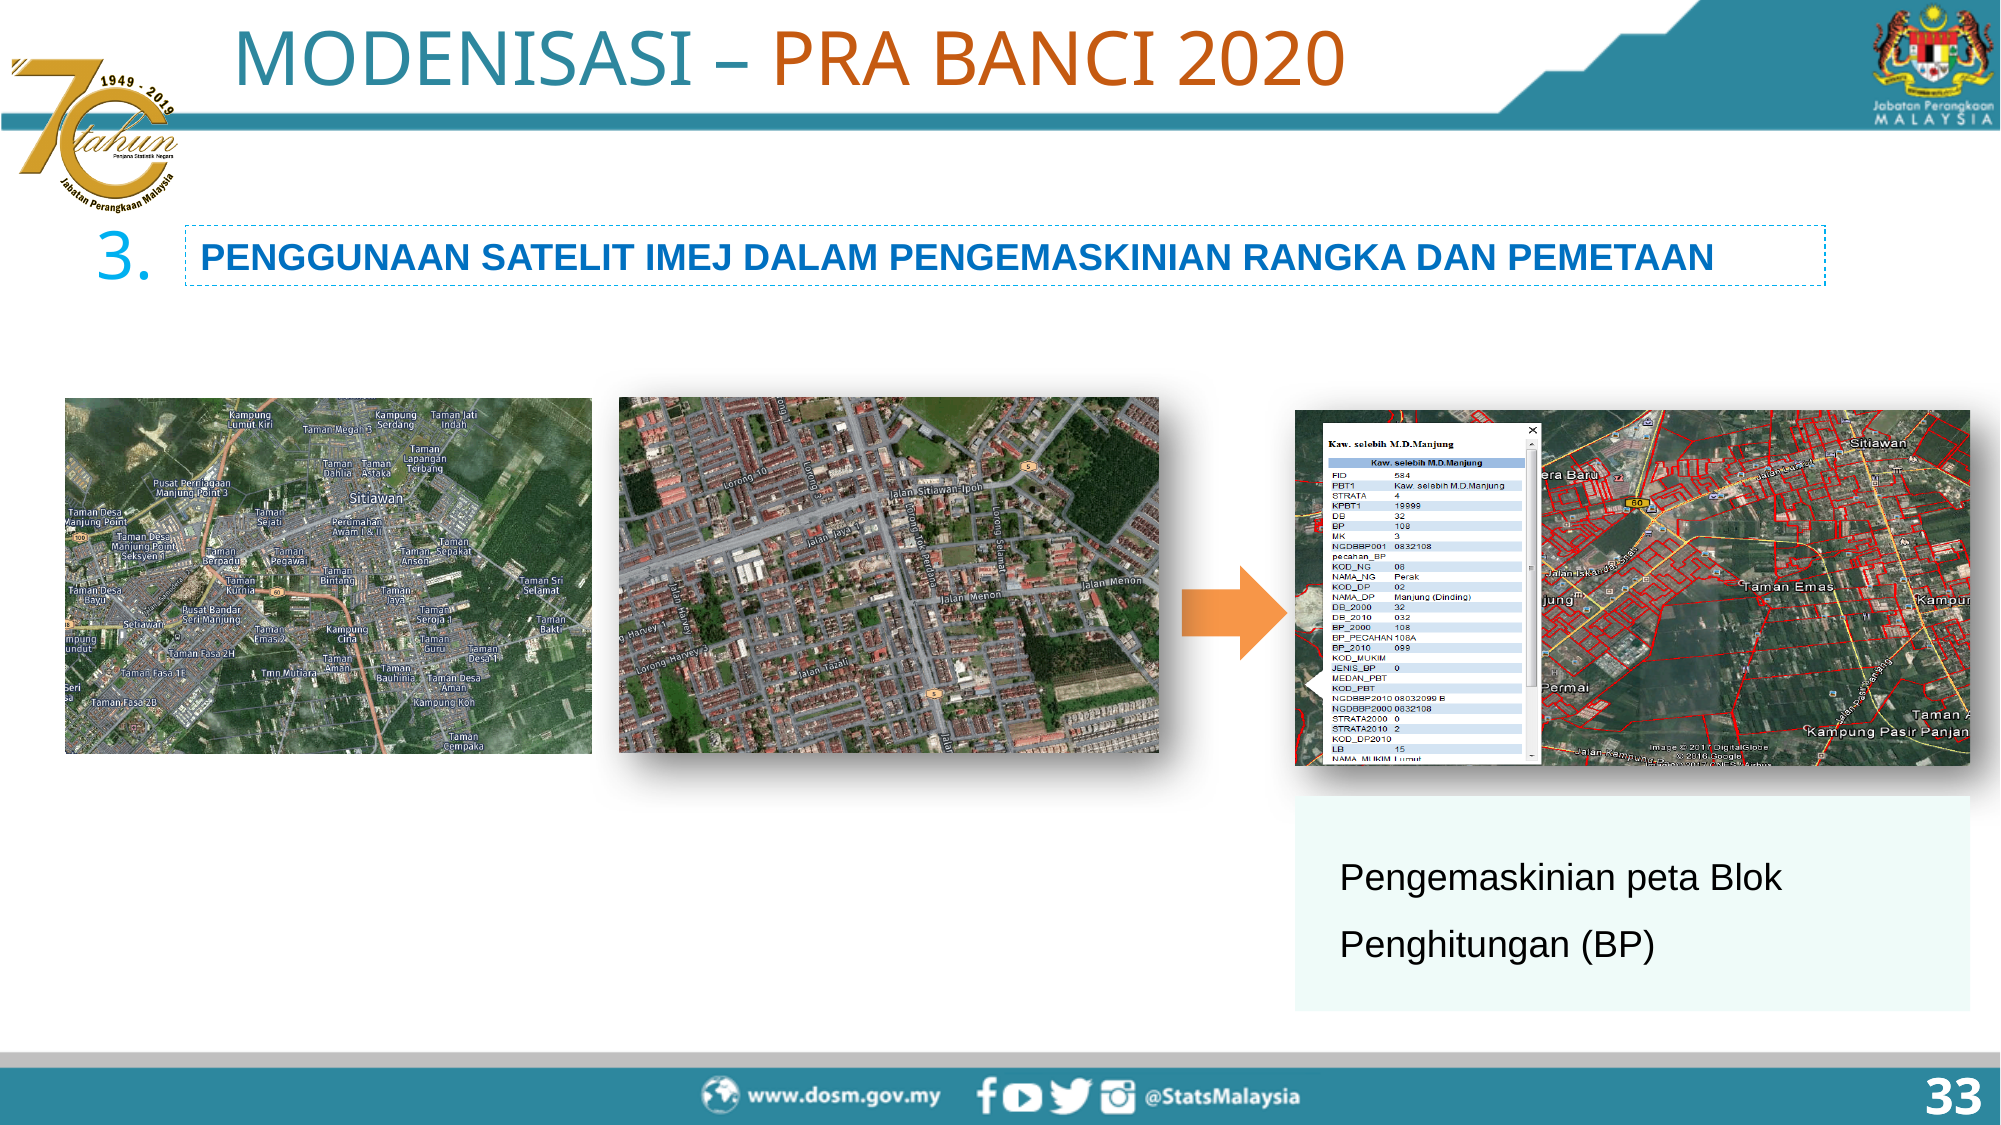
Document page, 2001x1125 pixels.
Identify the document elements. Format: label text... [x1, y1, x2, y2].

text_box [65, 206, 1970, 1012]
text_box MODENISASI – PRA BANCI 2020 [217, 3, 1487, 108]
picture [0, 0, 2001, 1125]
